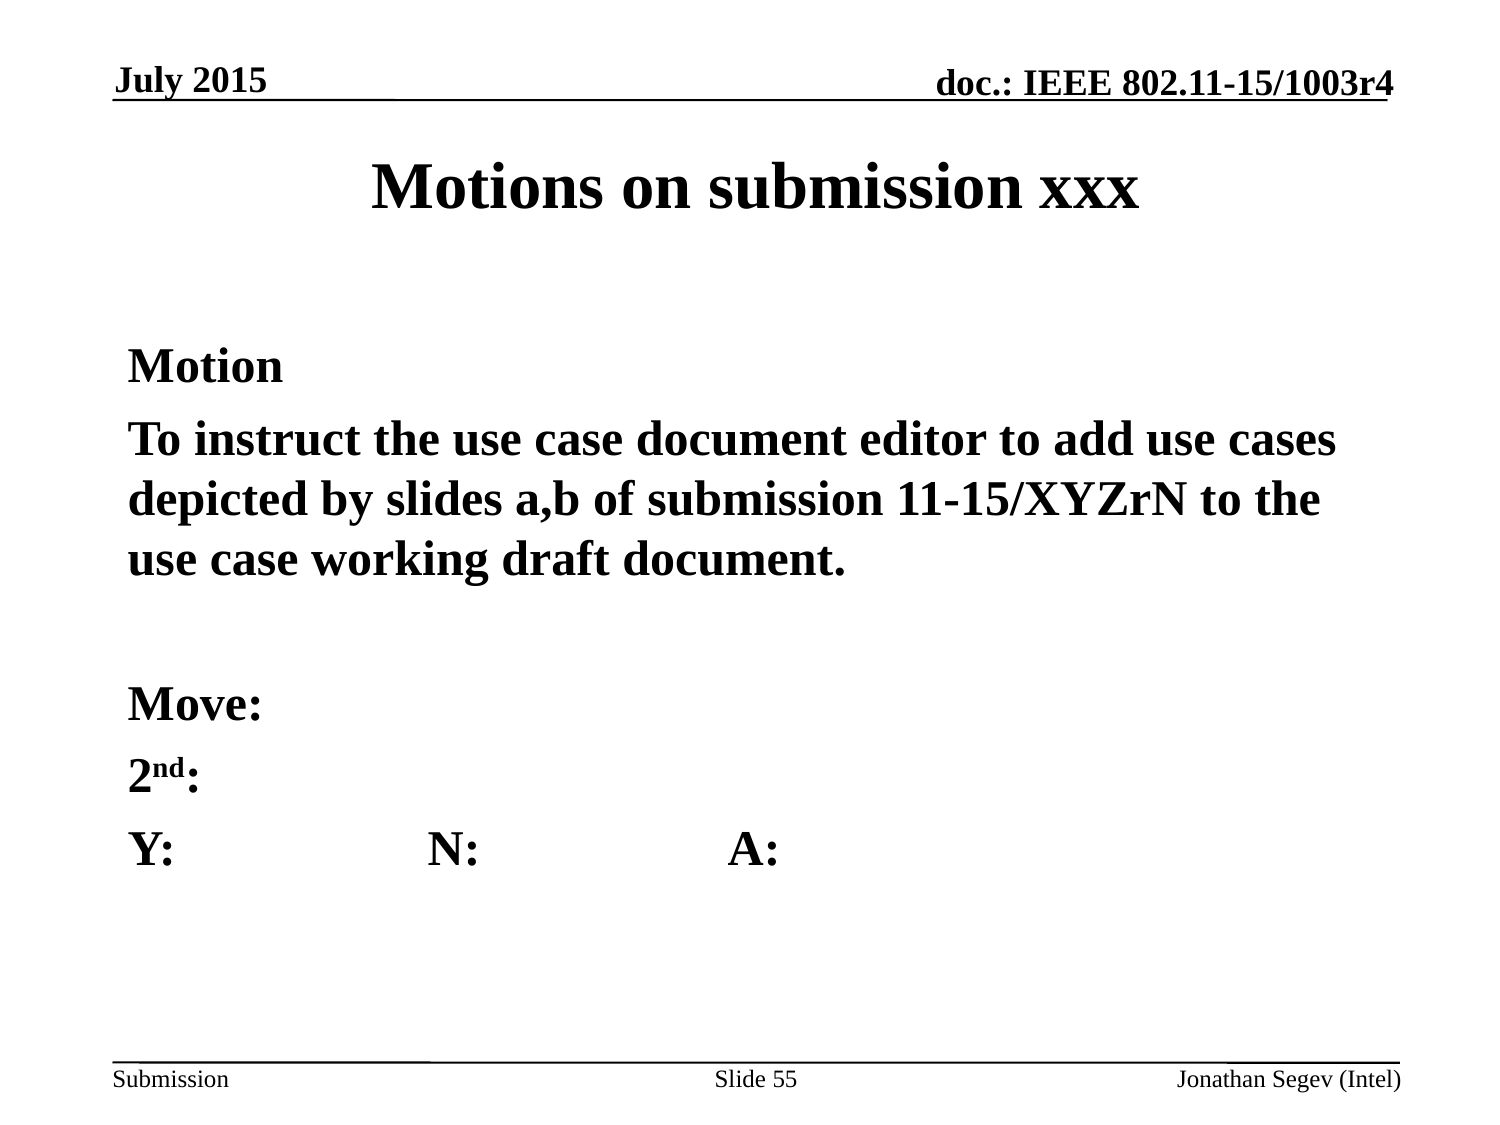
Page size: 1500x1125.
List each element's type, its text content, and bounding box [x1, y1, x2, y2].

footer Jonathan Segev (Intel) [949, 1061, 1402, 1093]
list Motion To instruct the use case document editor to add use cases depicted by slides a,b of submission 11-15/XYZrN to the use case working draft document. Move: 2nd: Y: N: A: [112, 324, 1388, 1000]
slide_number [114, 54, 283, 101]
slide_number Slide 55 [712, 1061, 800, 1123]
title Motions on submission xxx [118, 94, 1394, 270]
